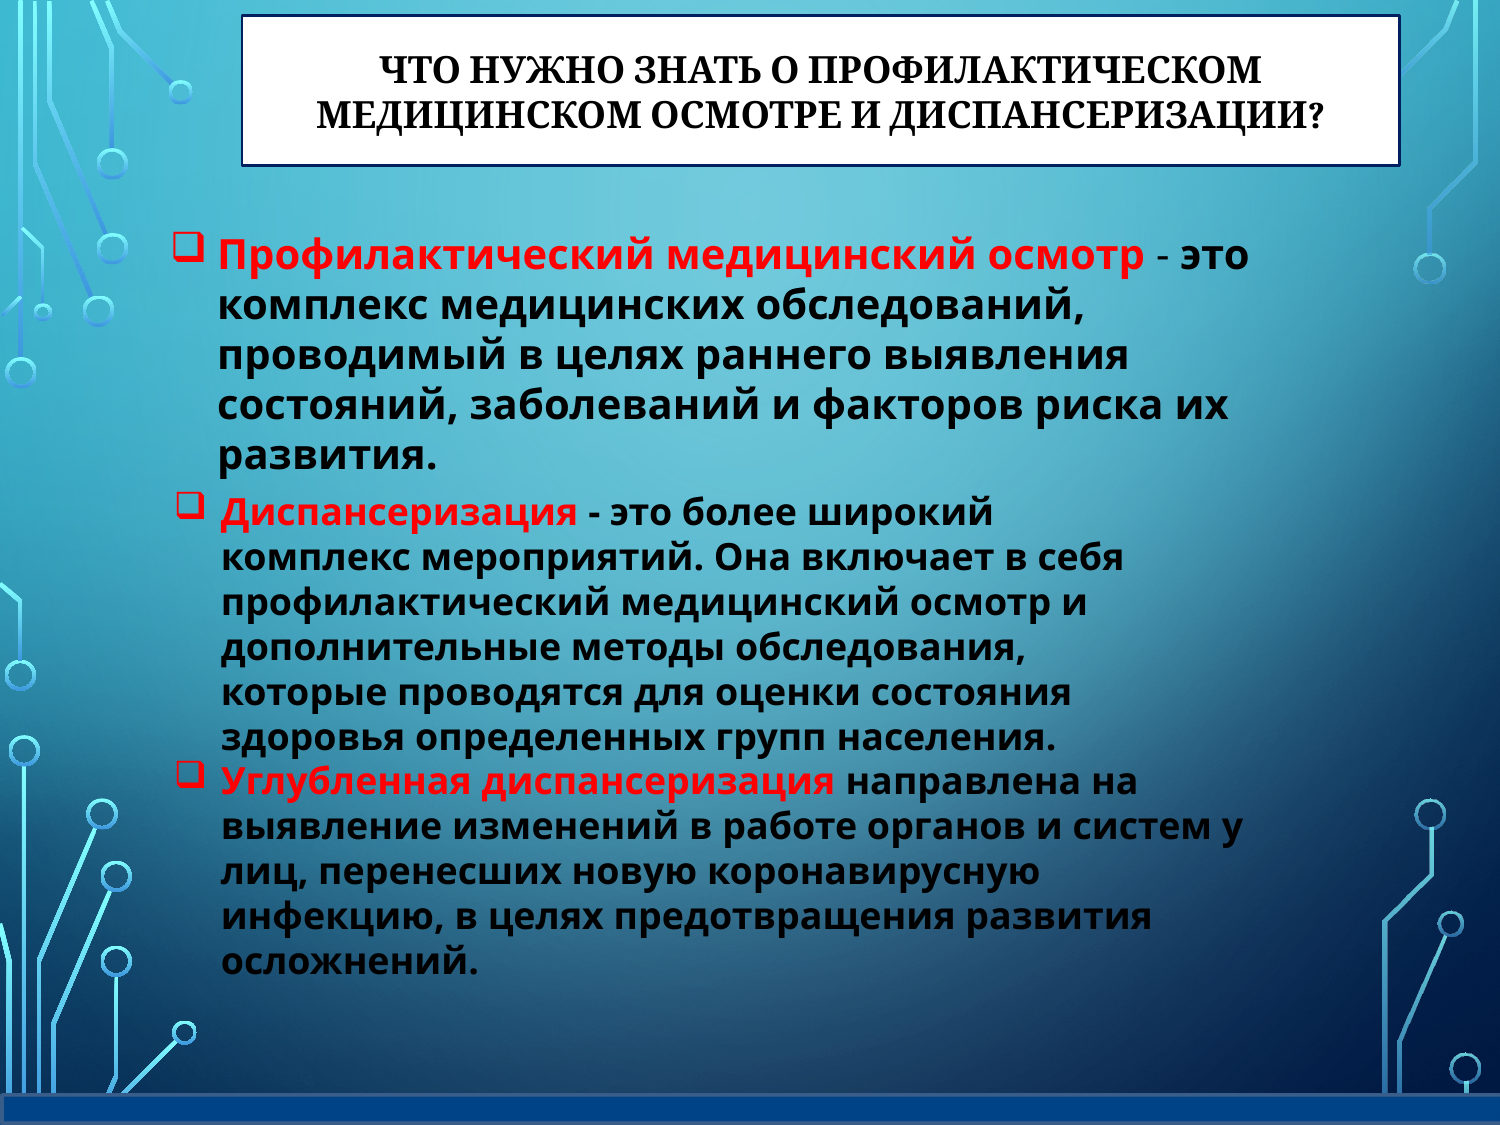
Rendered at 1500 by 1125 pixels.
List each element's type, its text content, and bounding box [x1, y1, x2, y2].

text_box Углубленная диспансеризация направлена на выявление изменений в работе органов и систем у лиц, перенесших новую коронавирусную инфекцию, в целях предотвращения развития осложнений. [159, 749, 1270, 990]
text_box Профилактический медицинский осмотр - это комплекс медицинских обследований, проводимый в целях раннего выявления состояний, заболеваний и факторов риска их развития. [155, 220, 1290, 485]
text_box Диспансеризация - это более широкий комплекс мероприятий. Она включает в себя профилактический медицинский осмотр и дополнительные методы обследования, которые проводятся для оценки состояния здоровья определенных групп населения. [159, 480, 1149, 749]
picture [0, 1093, 1500, 1125]
text_box ЧТО НУЖНО ЗНАТЬ О ПРОФИЛАКТИЧЕСКОМ МЕДИЦИНСКОМ ОСМОТРЕ И ДИСПАНСЕРИЗАЦИИ? [241, 14, 1401, 167]
